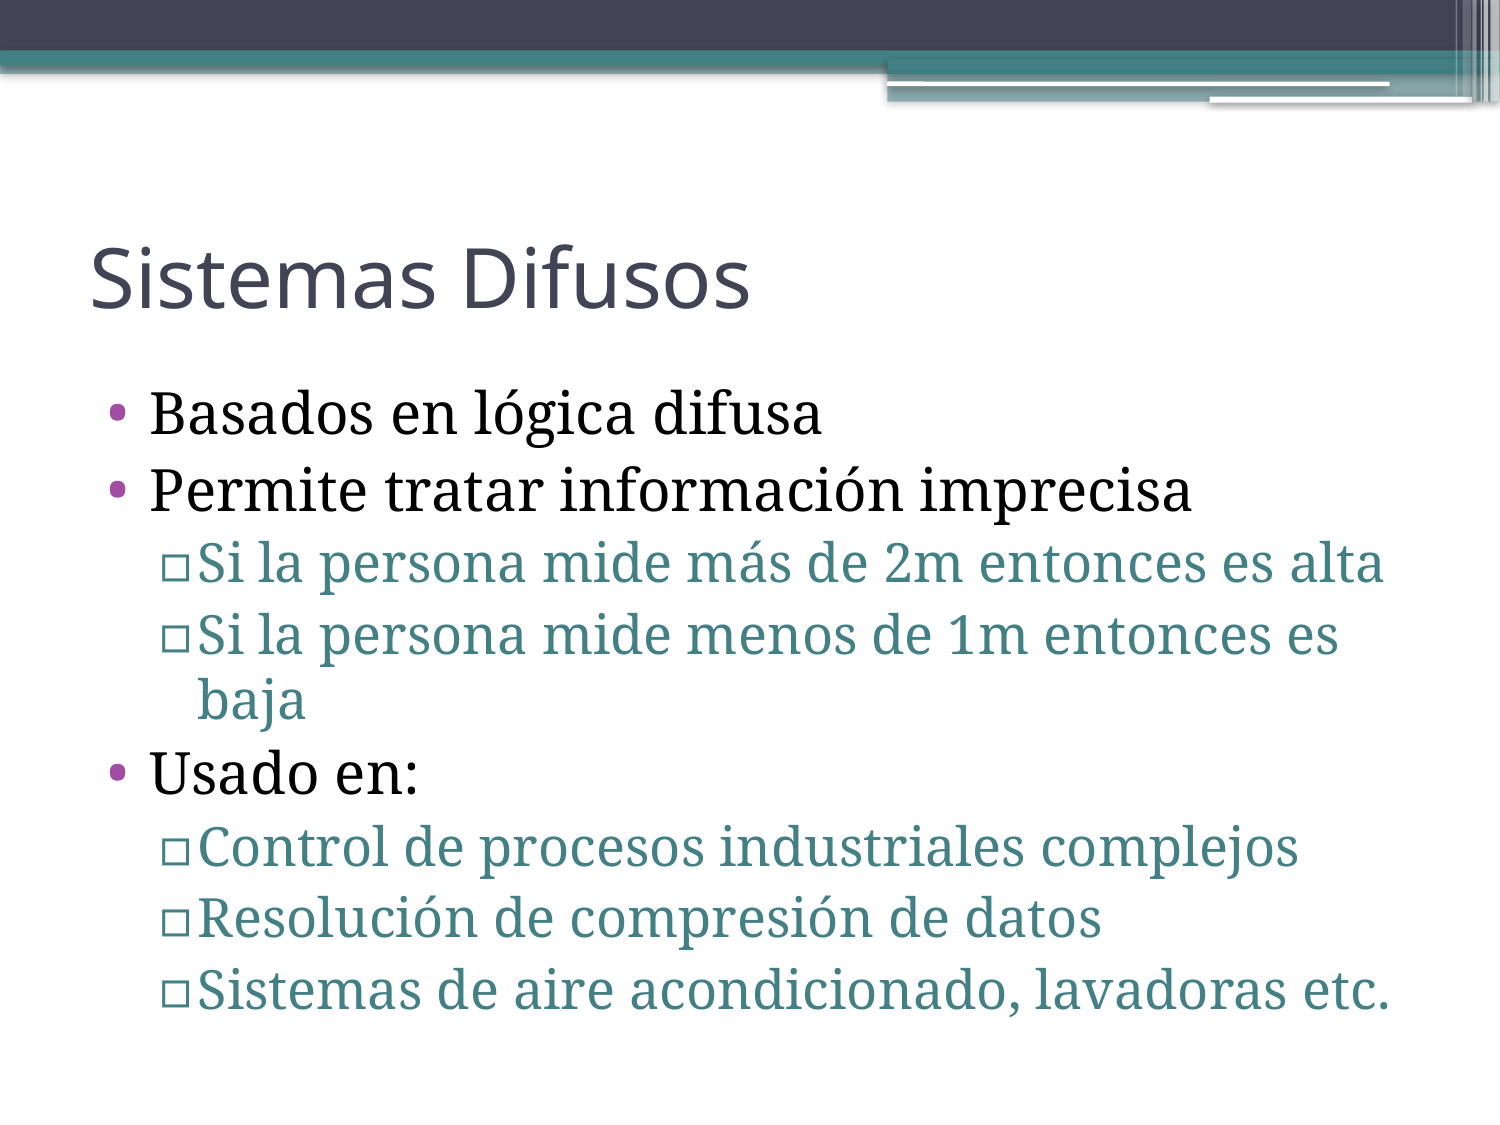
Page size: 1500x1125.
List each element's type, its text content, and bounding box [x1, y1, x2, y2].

title Sistemas Difusos [75, 187, 1425, 363]
list Basados en lógica difusa Permite tratar información imprecisa Si la persona mide más de 2m entonces es alta Si la persona mide menos de 1m entonces es baja Usado en: Control de procesos industriales complejos Resolución de compresión de datos Sistemas de aire acondicionado, lavadoras etc. [75, 368, 1425, 1079]
